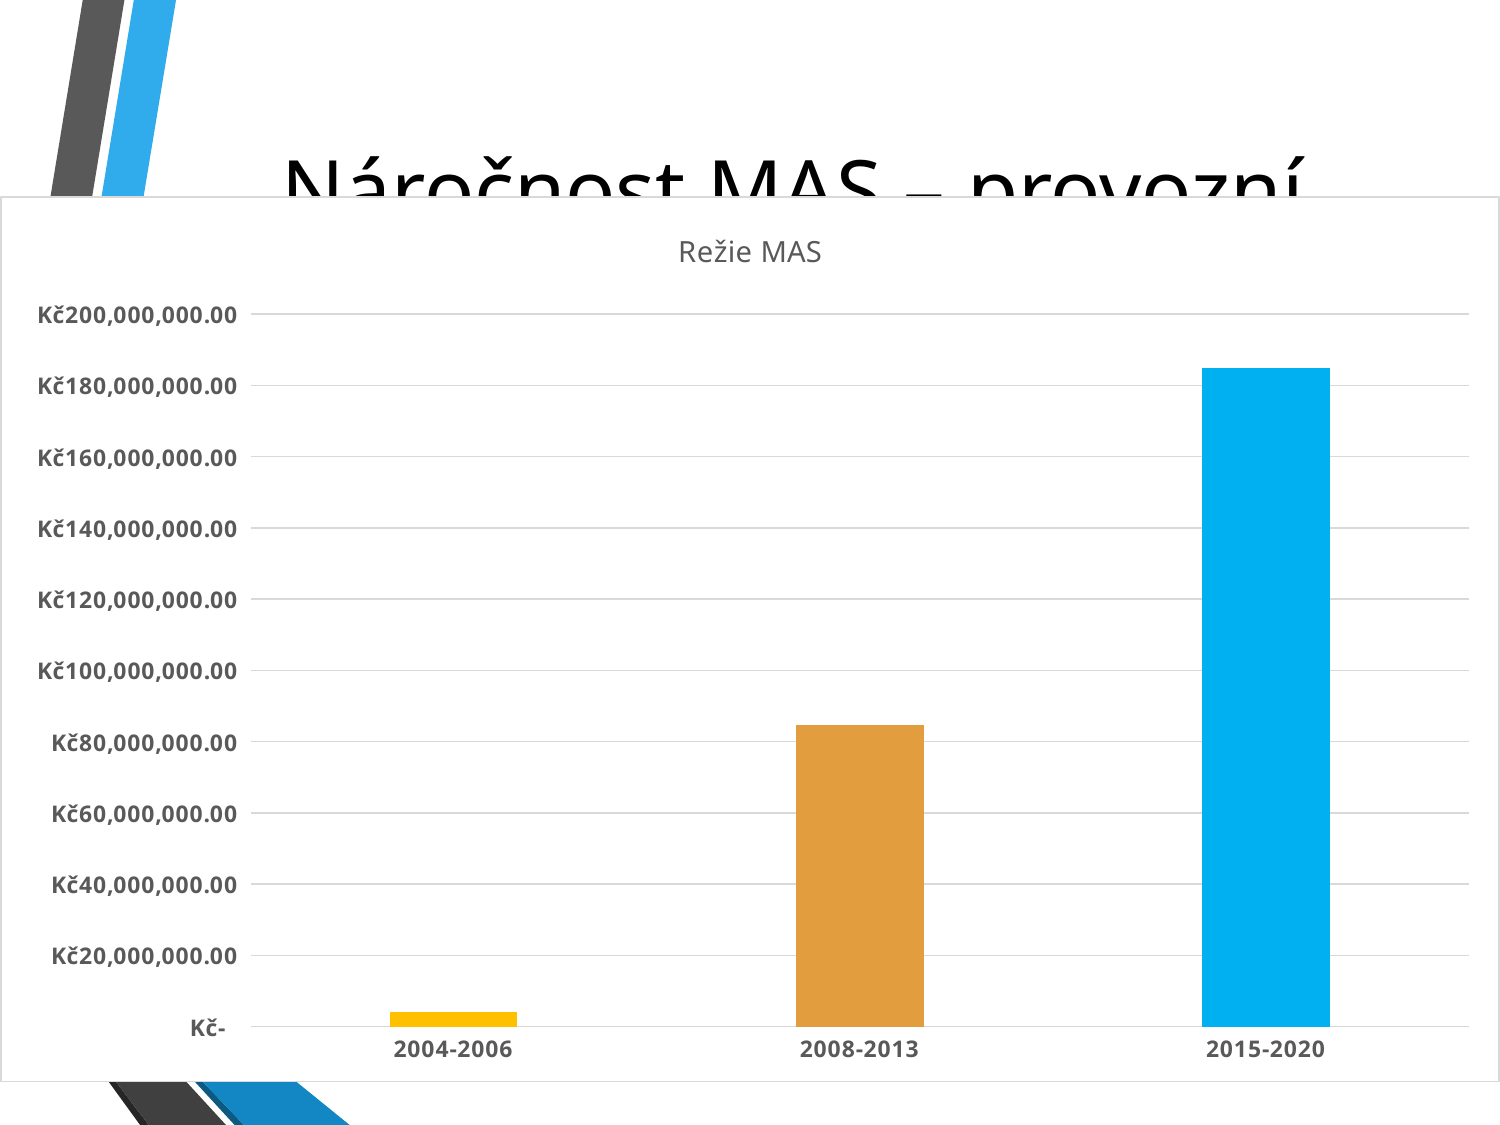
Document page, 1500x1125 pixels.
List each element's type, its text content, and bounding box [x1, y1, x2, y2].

chart [0, 195, 1500, 1083]
title Náročnost MAS – provozní dotace [161, 75, 1425, 195]
